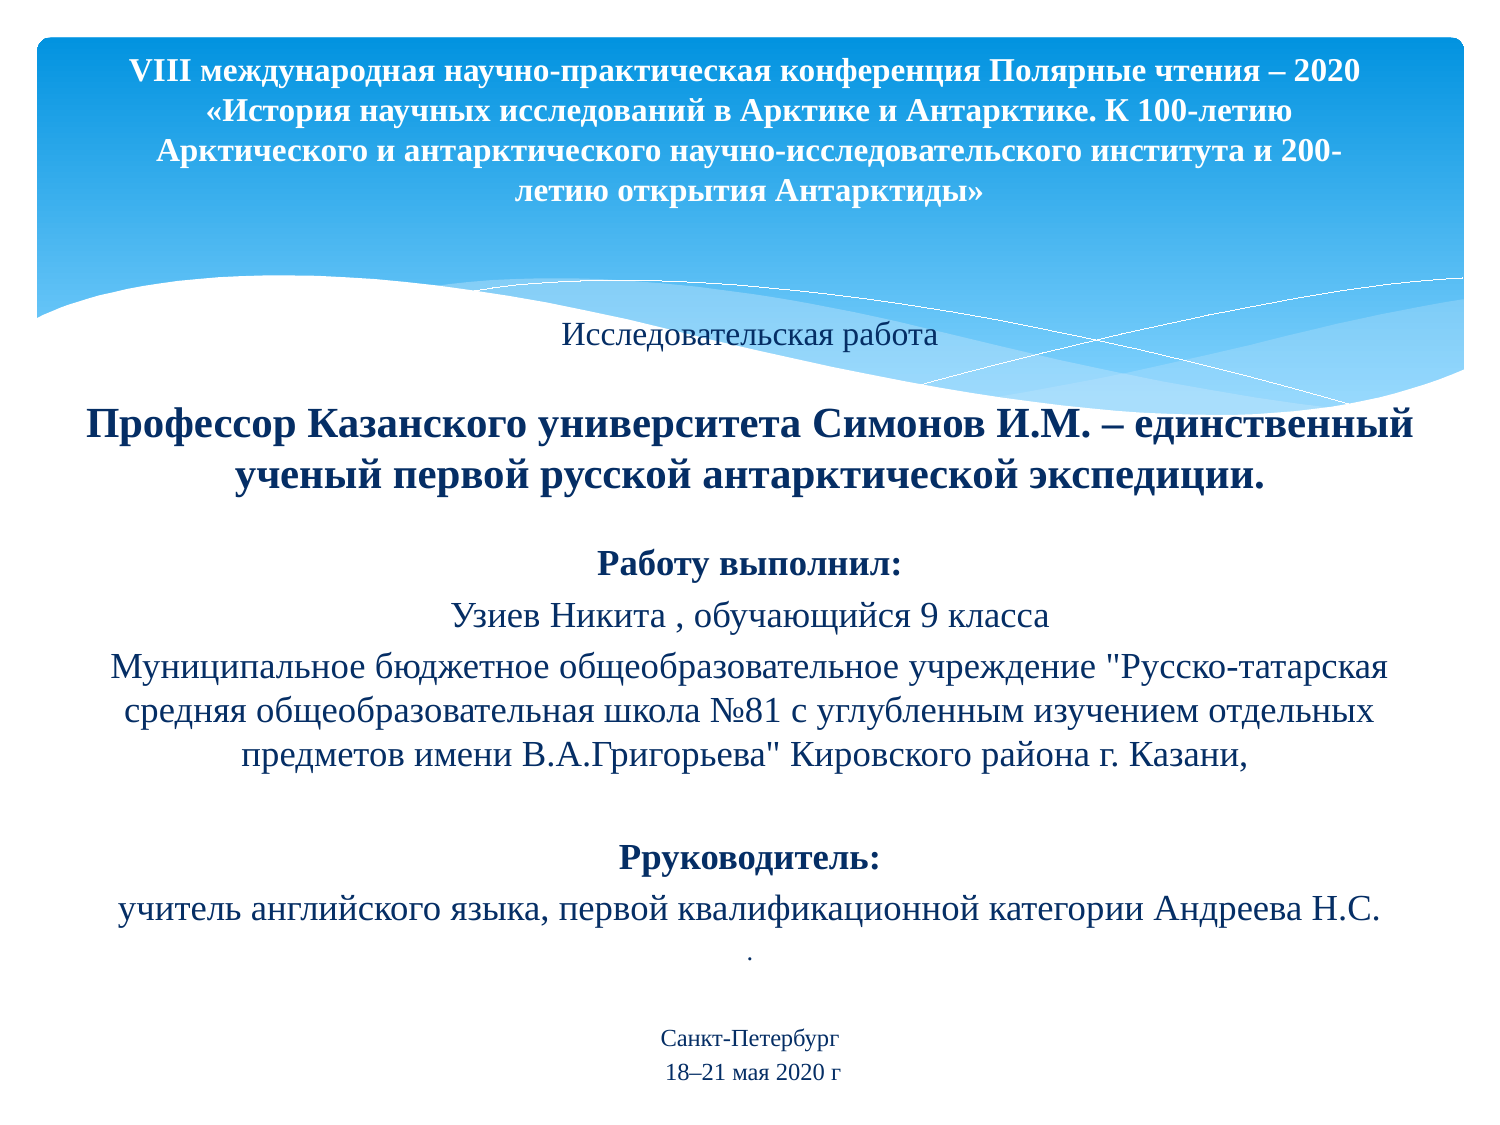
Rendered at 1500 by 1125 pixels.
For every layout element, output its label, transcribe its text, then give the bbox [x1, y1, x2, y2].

list Исследовательская работа Профессор Казанского университета Симонов И.М. – единственный ученый первой русской антарктической экспедиции. Работу выполнил: Узиев Никита , обучающийся 9 класса Муниципальное бюджетное общеобразовательное учреждение "Русско-татарская средняя общеобразовательная школа №81 с углубленным изучением отдельных предметов имени В.А.Григорьева" Кировского района г. Казани, Рруководитель: учитель английского языка, первой квалификационной категории Андреева Н.С. . Санкт-Петербург 18–21 мая 2020 г [29, 302, 1471, 1094]
title VIII международная научно-практическая конференция Полярные чтения – 2020 «История научных исследований в Арктике и Антарктике. К 100-летию Арктического и антарктического научно-исследовательского института и 200-летию открытия Антарктиды» [100, 42, 1400, 244]
